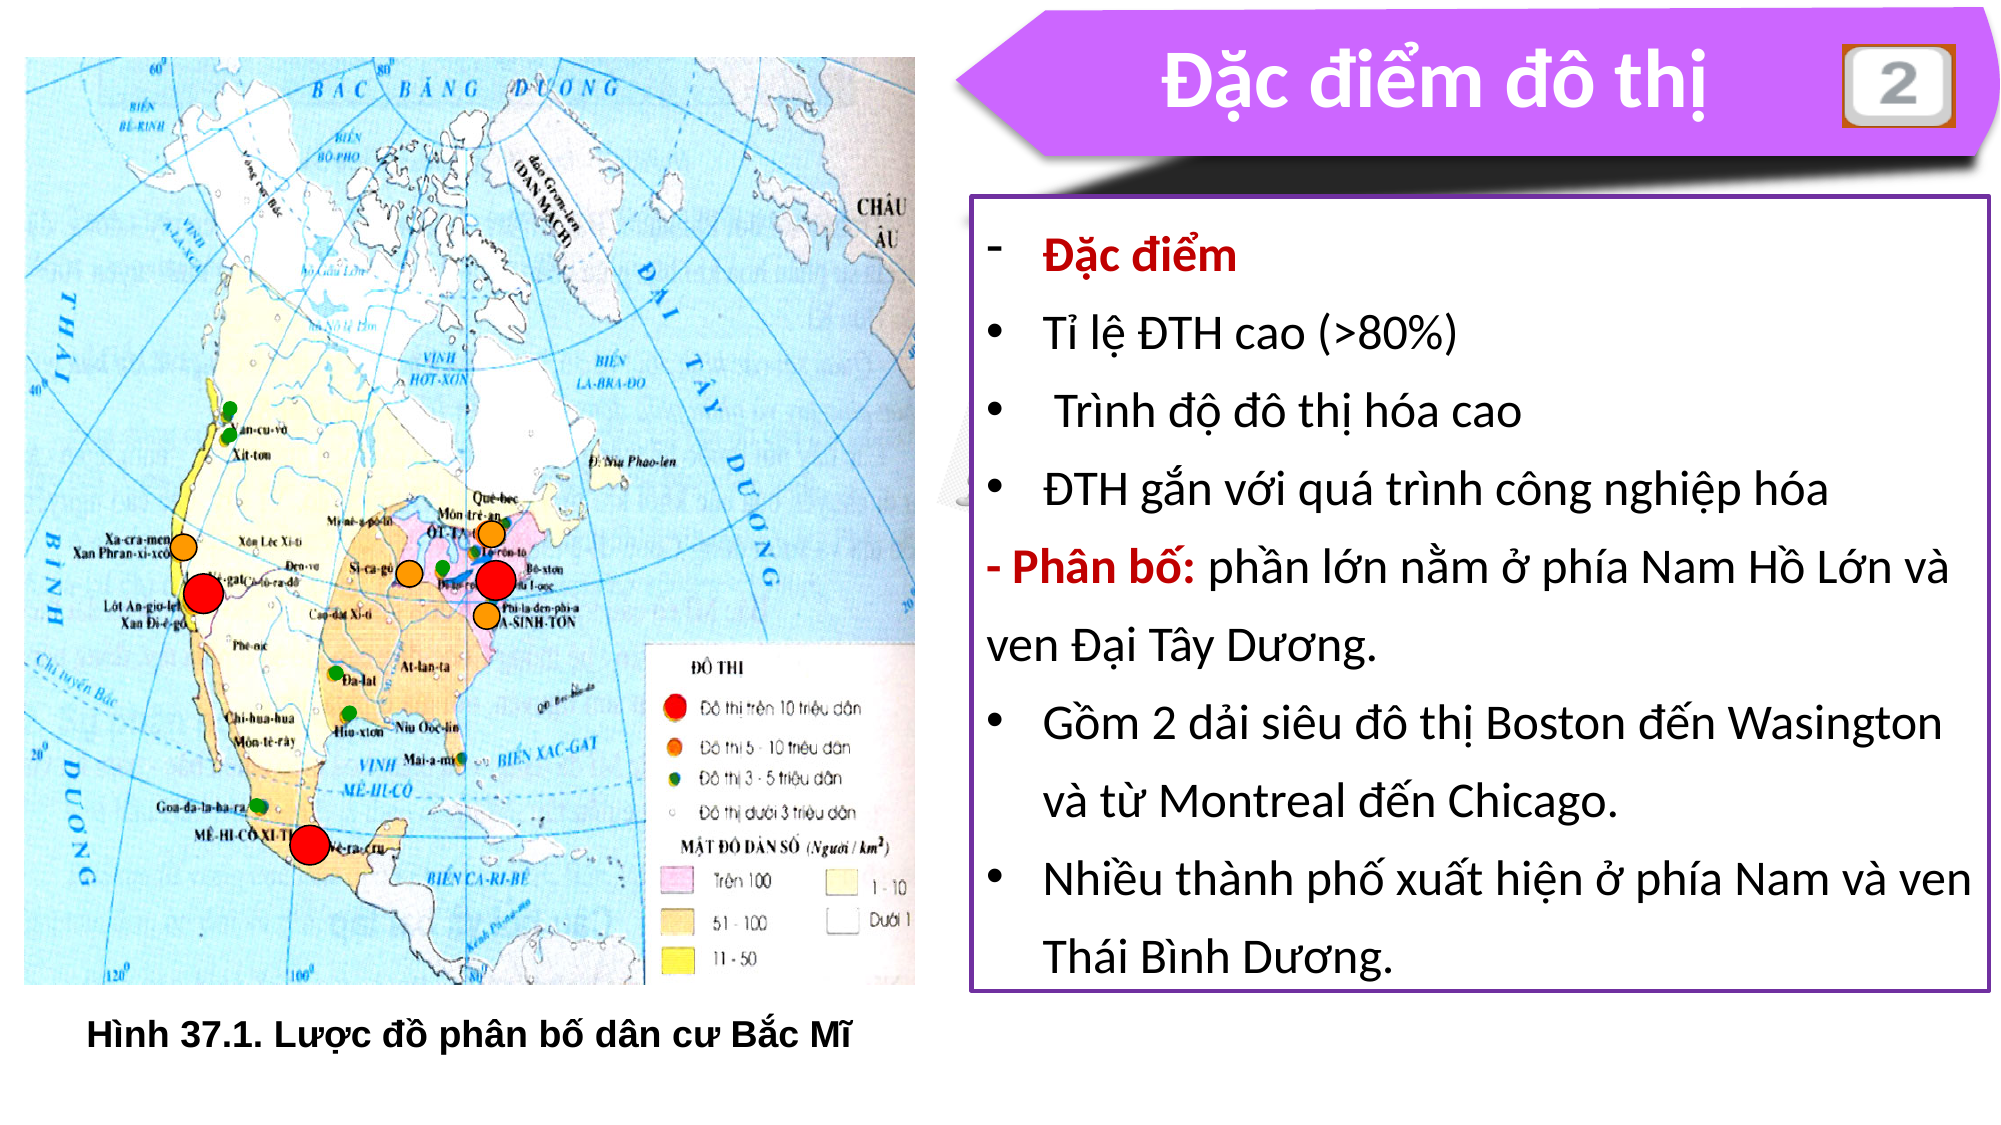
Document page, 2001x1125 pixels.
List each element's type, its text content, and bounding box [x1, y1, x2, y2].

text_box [23, 57, 915, 985]
text_box Hình 37.1. Lược đồ phân bố dân cư Bắc Mĩ [0, 1002, 1008, 1063]
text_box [854, 6, 2000, 241]
picture [937, 362, 1065, 523]
text_box Đặc điểm Tỉ lệ ĐTH cao (>80%) Trình độ đô thị hóa cao ĐTH gắn với quá trình công nghiệp hóa - Phân bố: phần lớn nằm ở phía Nam Hồ Lớn và ven Đại Tây Dương. Gồm 2 dải siêu đô thị Boston đến Wasington và từ Montreal đến Chicago. Nhiều thành phố xuất hiện ở phía Nam và ven Thái Bình Dương. [969, 249, 1991, 993]
